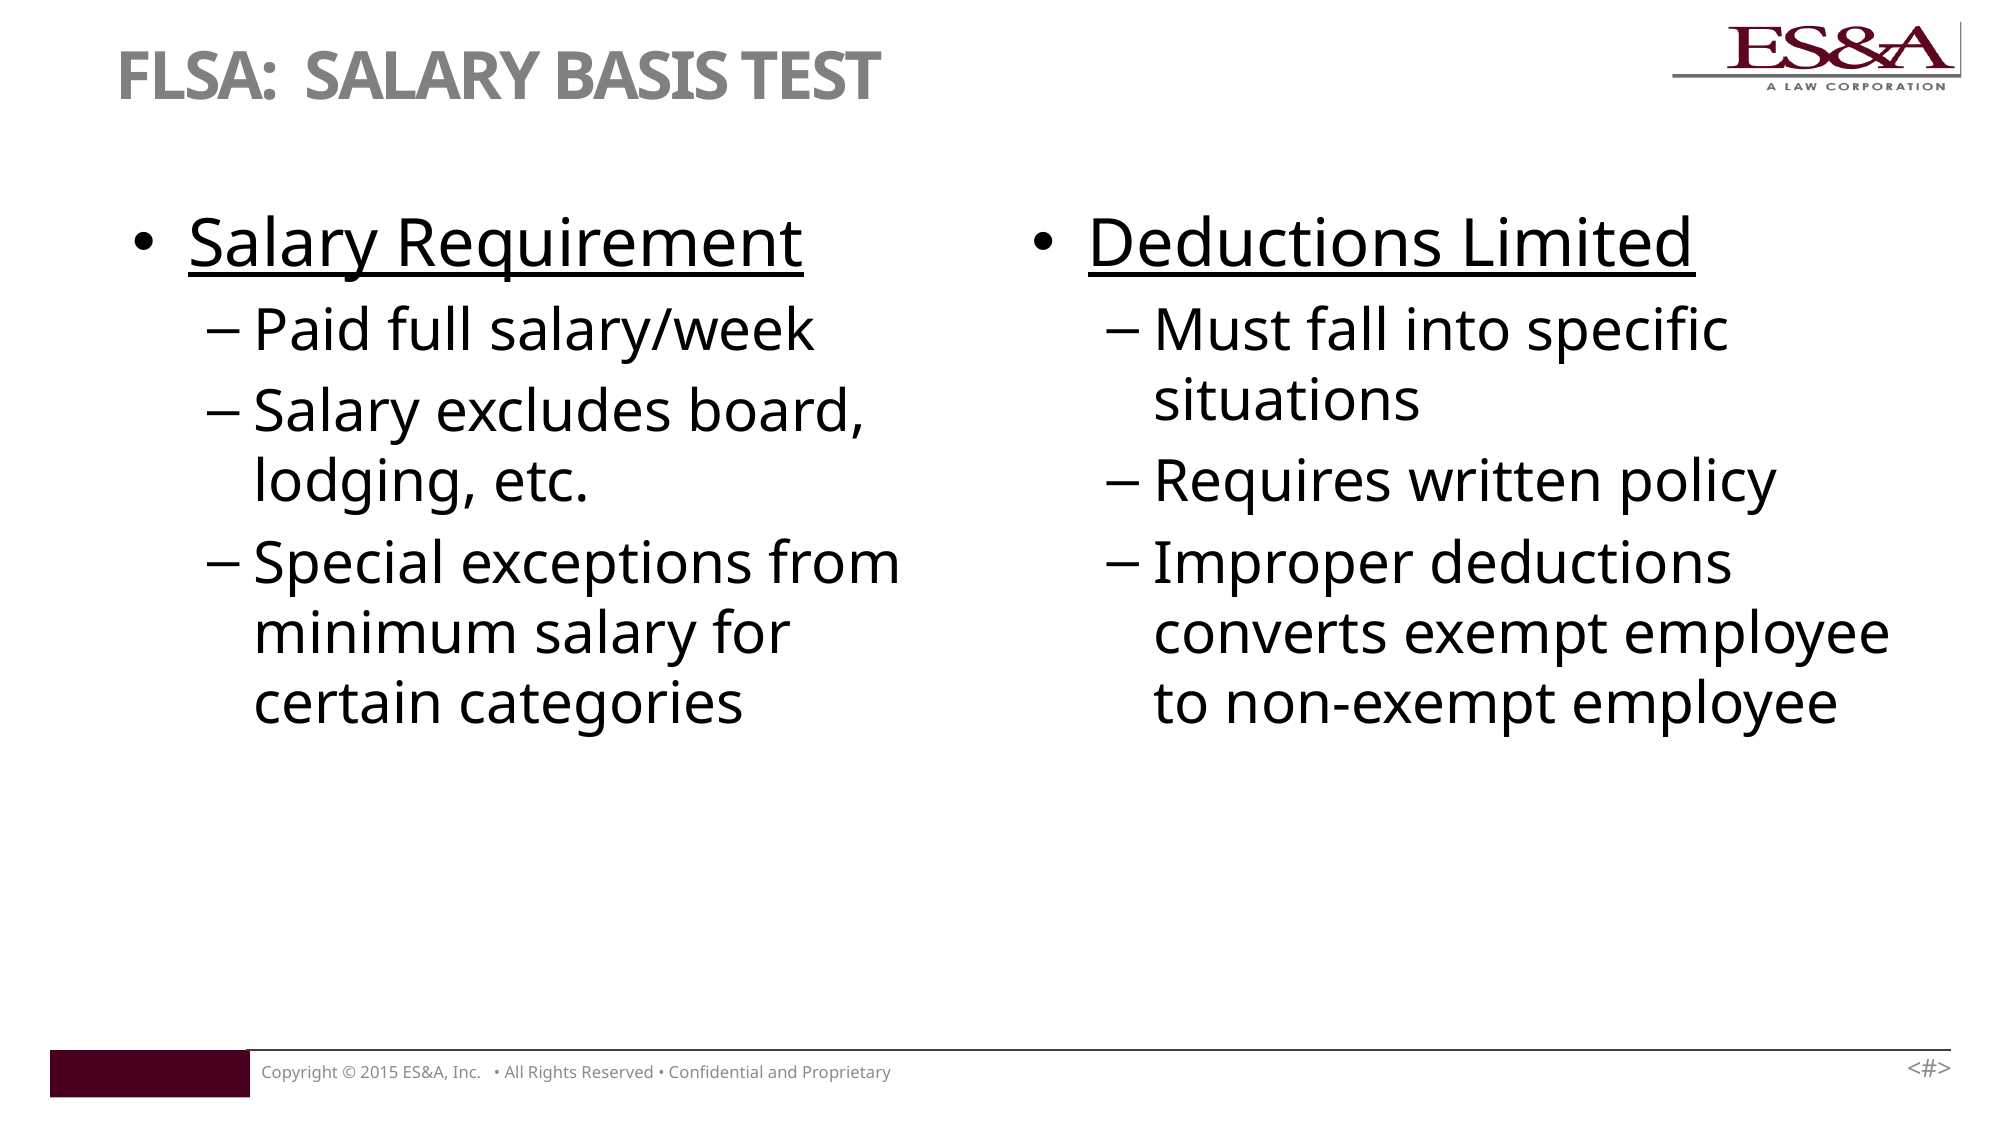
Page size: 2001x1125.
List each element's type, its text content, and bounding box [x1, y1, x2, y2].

title FLSA: SALARY BASIS TEST [100, 25, 1721, 121]
list Salary Requirement Paid full salary/week Salary excludes board, lodging, etc. Special exceptions from minimum salary for certain categories [116, 192, 985, 1005]
list Deductions Limited Must fall into specific situations Requires written policy Improper deductions converts exempt employee to non-exempt employee [1016, 192, 1951, 1005]
picture [1632, 1, 2000, 113]
